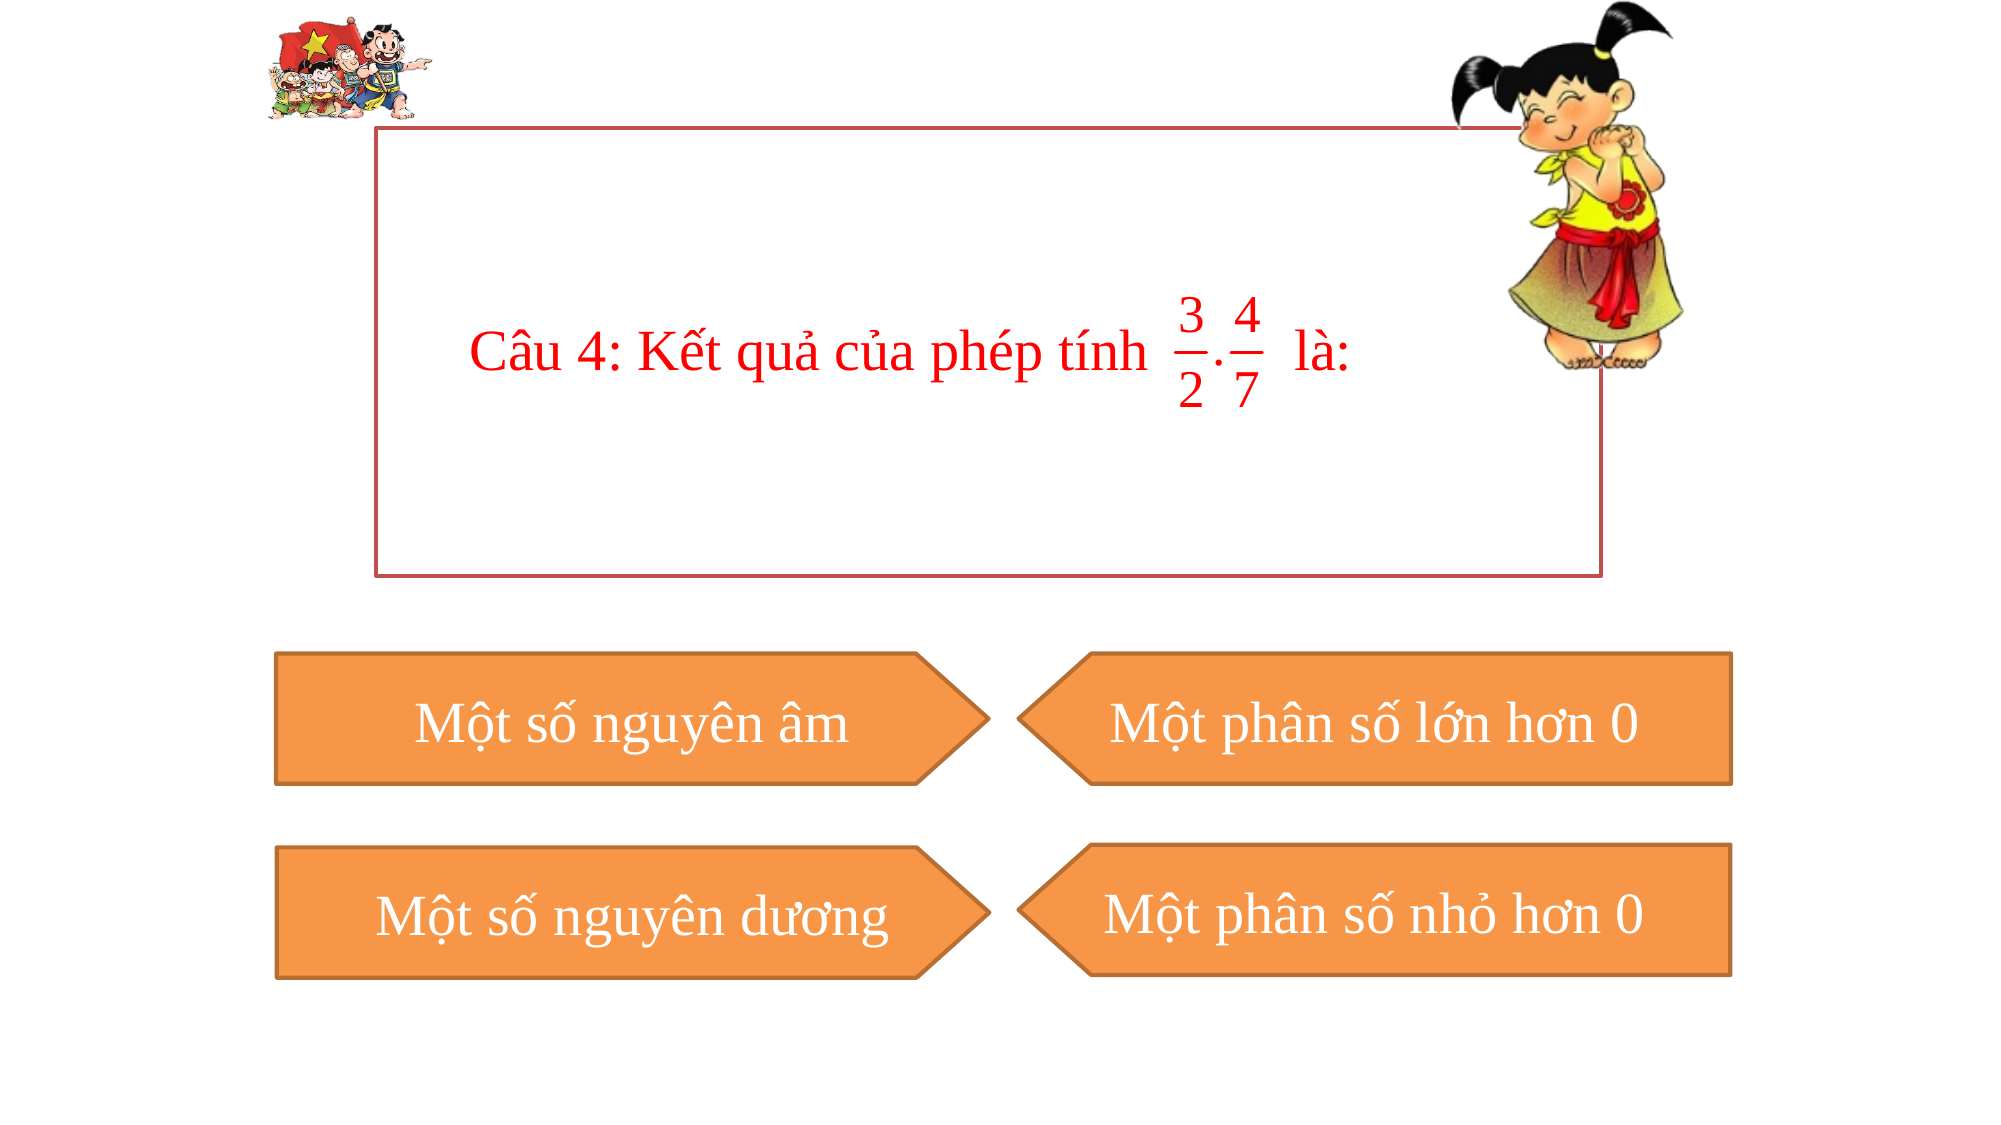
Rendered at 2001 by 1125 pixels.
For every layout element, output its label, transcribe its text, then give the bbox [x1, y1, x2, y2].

text_box Một phân số lớn hơn 0 [1016, 651, 1734, 786]
text_box Câu 4: Kết quả của phép tính là: [1279, 304, 1399, 390]
text_box [374, 126, 1603, 578]
picture [1404, 0, 1731, 390]
text_box Một số nguyên dương [274, 845, 992, 980]
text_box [1165, 281, 1273, 420]
picture [250, 0, 438, 124]
text_box Một số nguyên âm [273, 651, 991, 786]
text_box Câu 4: Kết quả của phép tính là: [454, 304, 1160, 390]
text_box Một phân số nhỏ hơn 0 [1016, 842, 1733, 978]
